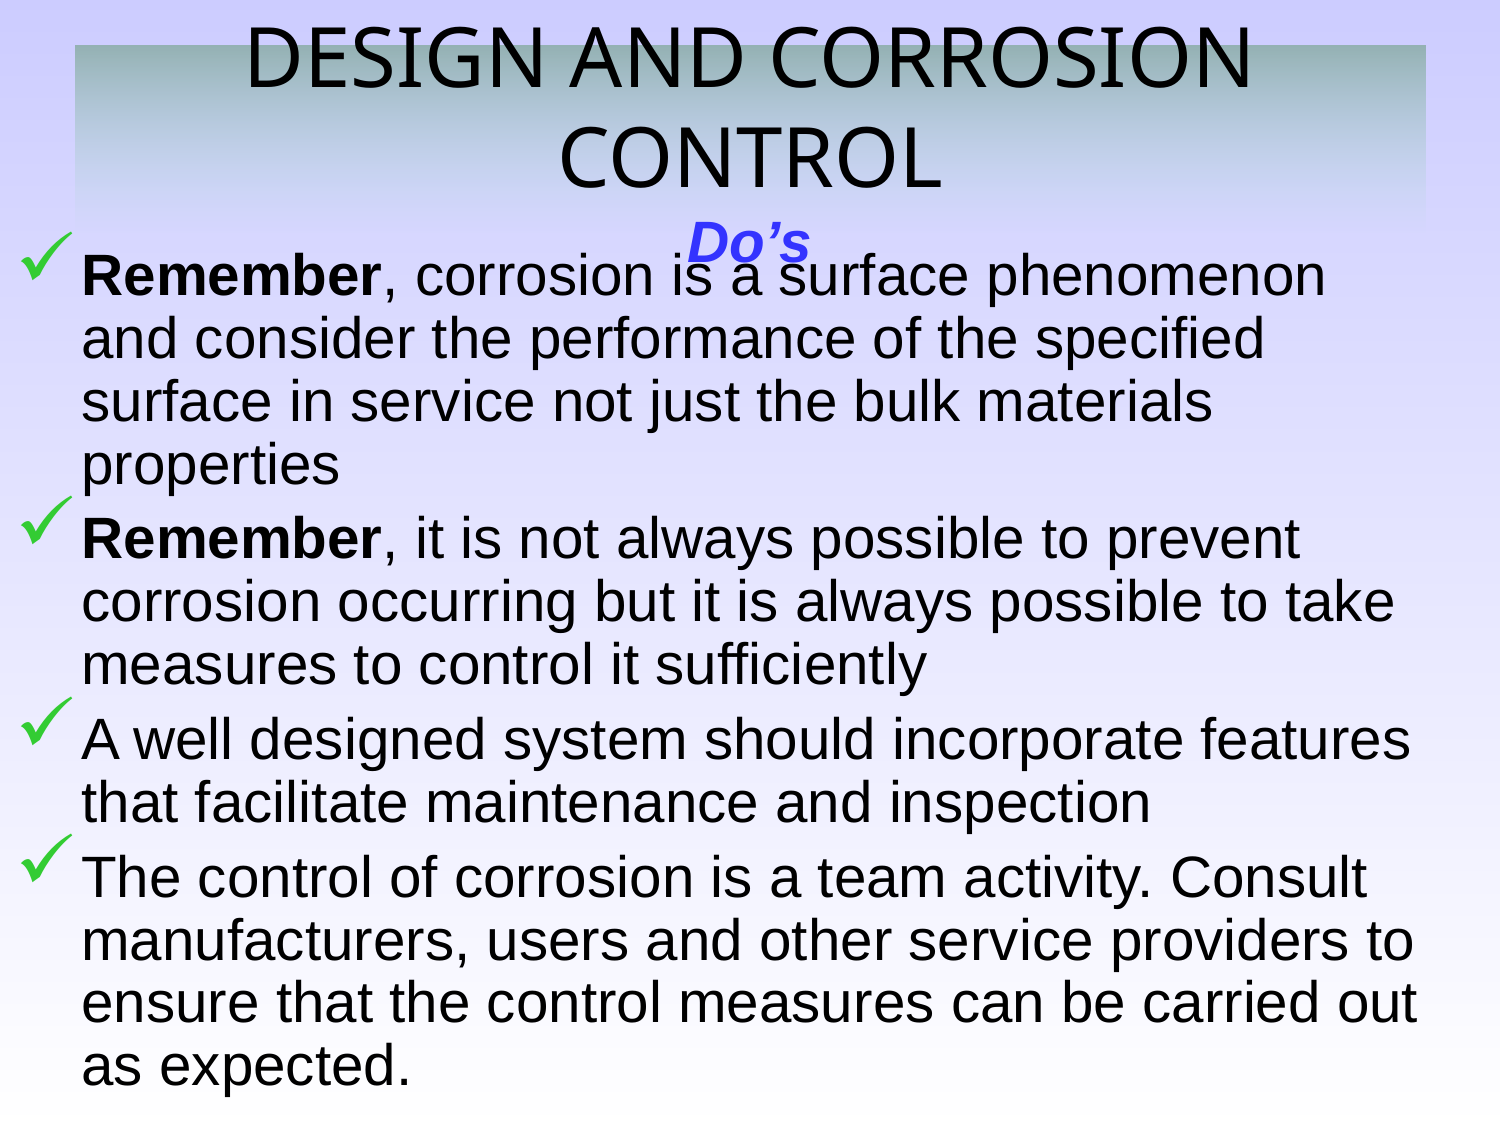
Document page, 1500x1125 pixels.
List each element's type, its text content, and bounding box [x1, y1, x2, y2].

title DESIGN AND CORROSION CONTROL Do’s [74, 44, 1426, 233]
list Remember, corrosion is a surface phenomenon and consider the performance of the specified surface in service not just the bulk materials properties Remember, it is not always possible to prevent corrosion occurring but it is always possible to take measures to control it sufficiently A well designed system should incorporate features that facilitate maintenance and inspection The control of corrosion is a team activity. Consult manufacturers, users and other service providers to ensure that the control measures can be carried out as expected. [0, 237, 1451, 1125]
